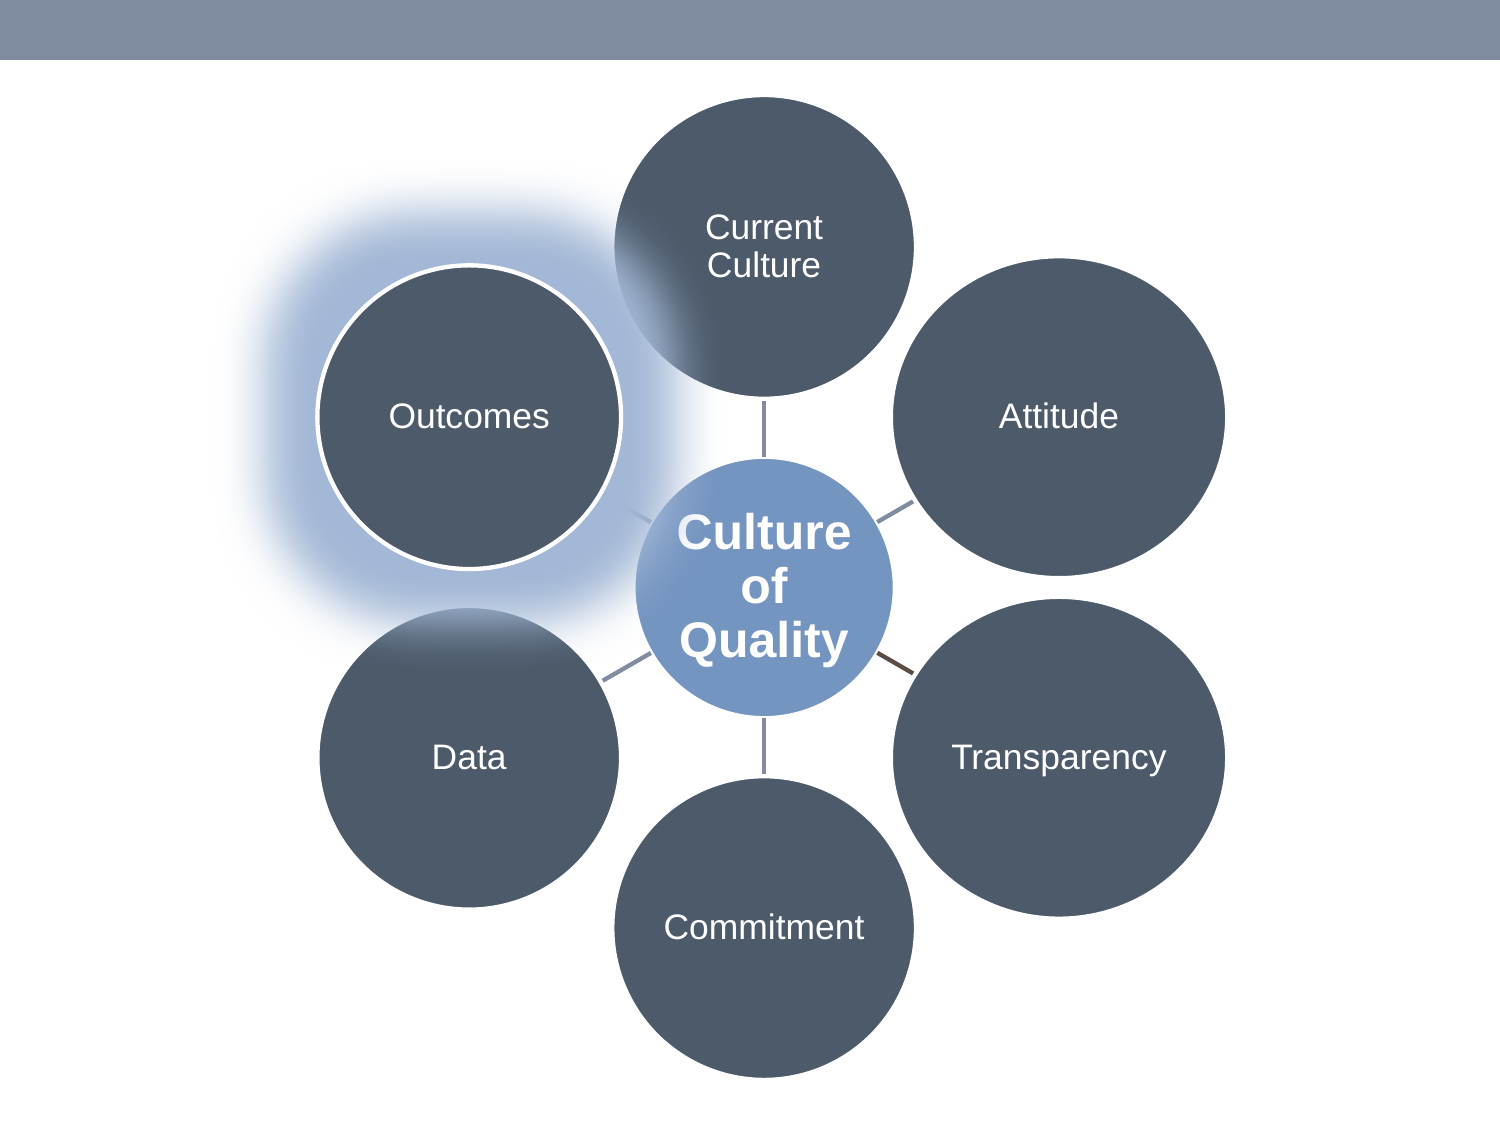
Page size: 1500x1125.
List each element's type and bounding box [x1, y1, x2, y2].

text_box [74, 112, 1470, 1063]
